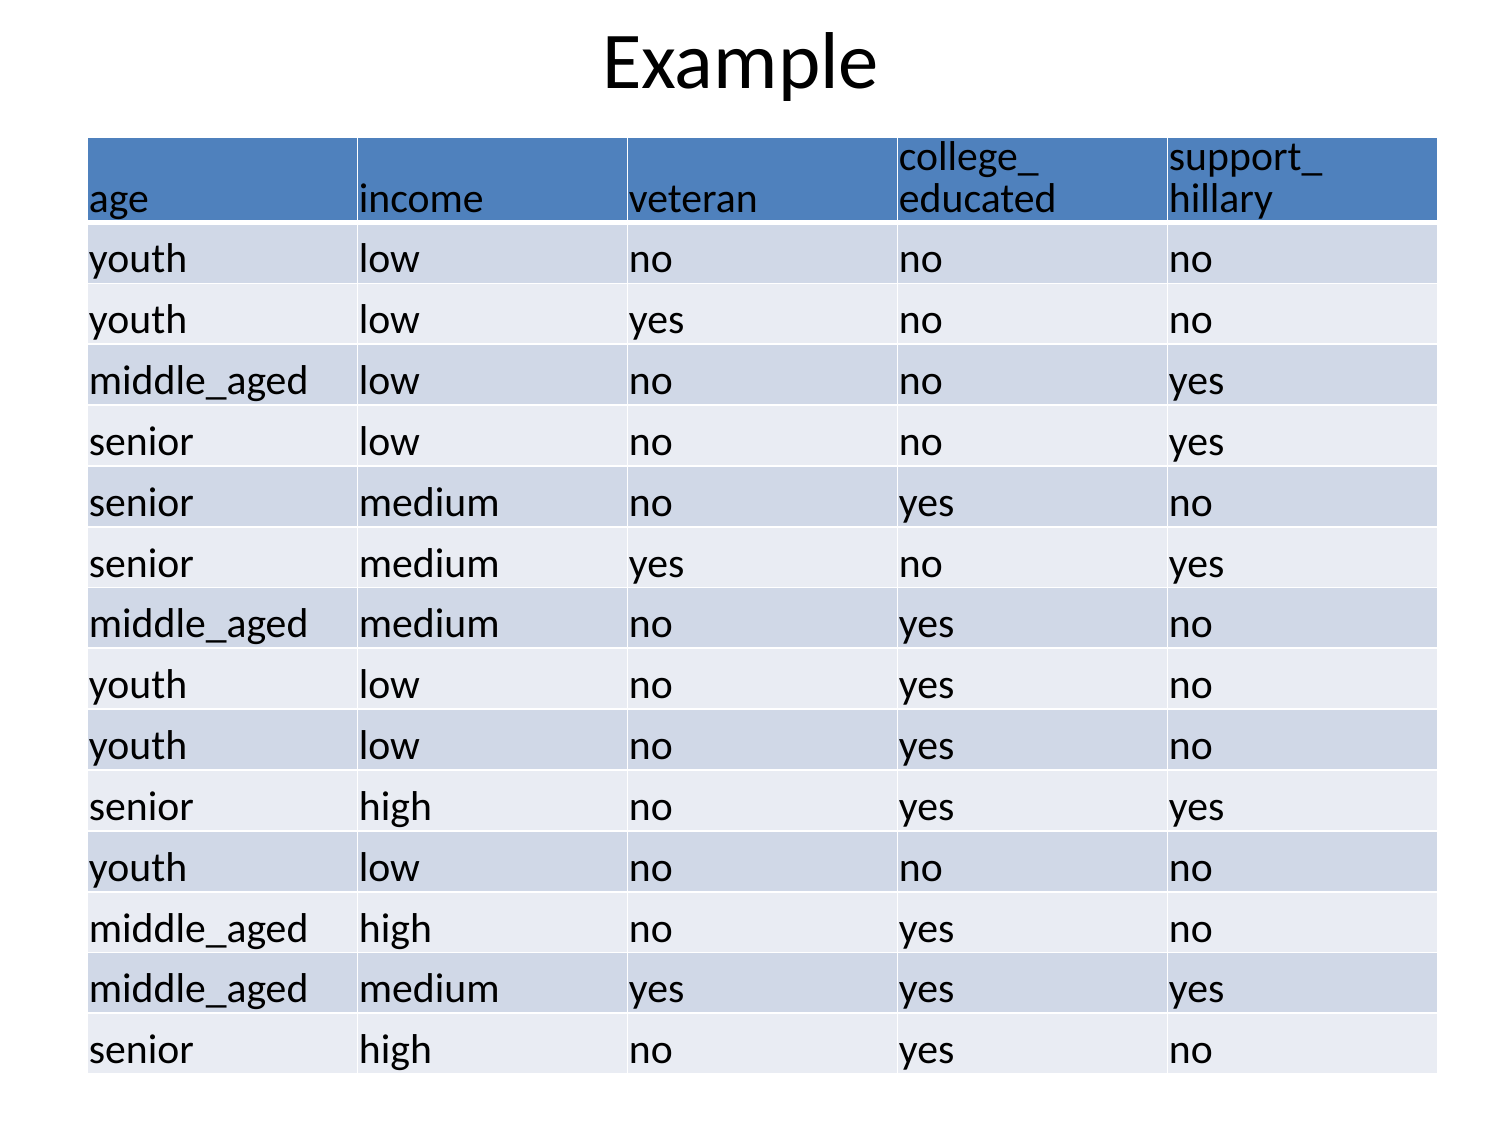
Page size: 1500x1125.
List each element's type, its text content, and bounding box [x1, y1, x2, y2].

table_cell senior [88, 406, 357, 465]
table_cell medium [358, 467, 627, 526]
table_cell no [898, 284, 1167, 343]
table_cell no [898, 225, 1167, 283]
table_cell no [1168, 710, 1437, 769]
table_cell no [628, 649, 897, 708]
table_cell low [358, 832, 627, 891]
table_cell senior [88, 771, 357, 830]
table_cell youth [88, 832, 357, 891]
table_cell no [628, 893, 897, 952]
table_cell senior [88, 528, 357, 587]
title Example [75, 0, 1425, 113]
table_cell yes [898, 649, 1167, 708]
table_cell yes [1168, 345, 1437, 404]
table_cell yes [898, 771, 1167, 830]
table_cell high [358, 893, 627, 952]
table_cell no [628, 225, 897, 283]
table_cell yes [898, 588, 1167, 647]
table_cell no [628, 710, 897, 769]
table_header support_ hillary [1168, 138, 1437, 220]
table_cell medium [358, 588, 627, 647]
table_cell middle_aged [88, 345, 357, 404]
table_cell no [628, 345, 897, 404]
table_cell yes [1168, 953, 1437, 1012]
table_cell youth [88, 225, 357, 283]
table_cell low [358, 345, 627, 404]
table_cell youth [88, 710, 357, 769]
table_cell yes [1168, 528, 1437, 587]
table_cell no [1168, 832, 1437, 891]
table_cell medium [358, 953, 627, 1012]
table_cell low [358, 649, 627, 708]
table_cell yes [898, 1014, 1167, 1073]
table_header income [358, 138, 627, 220]
table_cell yes [628, 953, 897, 1012]
table_cell low [358, 284, 627, 343]
table_cell no [628, 467, 897, 526]
table_cell senior [88, 1014, 357, 1073]
table_cell no [898, 528, 1167, 587]
table_cell no [898, 345, 1167, 404]
table_cell yes [628, 284, 897, 343]
table_cell no [1168, 649, 1437, 708]
table_cell medium [358, 528, 627, 587]
table_header college_ educated [898, 138, 1167, 220]
table_cell youth [88, 649, 357, 708]
table_cell senior [88, 467, 357, 526]
table_cell low [358, 225, 627, 283]
table_cell yes [1168, 771, 1437, 830]
table_cell no [1168, 1014, 1437, 1073]
table_cell high [358, 771, 627, 830]
table_cell no [1168, 588, 1437, 647]
table_cell no [898, 832, 1167, 891]
table_cell yes [898, 467, 1167, 526]
table_cell middle_aged [88, 588, 357, 647]
table_cell yes [898, 953, 1167, 1012]
table_cell no [628, 406, 897, 465]
table_cell yes [898, 893, 1167, 952]
table_cell no [1168, 893, 1437, 952]
table_cell high [358, 1014, 627, 1073]
table_cell yes [898, 710, 1167, 769]
table_cell no [898, 406, 1167, 465]
table_cell no [628, 832, 897, 891]
table_cell yes [1168, 406, 1437, 465]
table_cell middle_aged [88, 893, 357, 952]
table_cell low [358, 406, 627, 465]
table_cell yes [628, 528, 897, 587]
table_cell no [628, 1014, 897, 1073]
table_header age [88, 138, 357, 220]
table_cell no [1168, 225, 1437, 283]
table_cell no [1168, 467, 1437, 526]
table_cell middle_aged [88, 953, 357, 1012]
table_cell low [358, 710, 627, 769]
table_cell no [628, 588, 897, 647]
table_cell no [628, 771, 897, 830]
table_cell youth [88, 284, 357, 343]
table_header veteran [628, 138, 897, 220]
table_cell no [1168, 284, 1437, 343]
